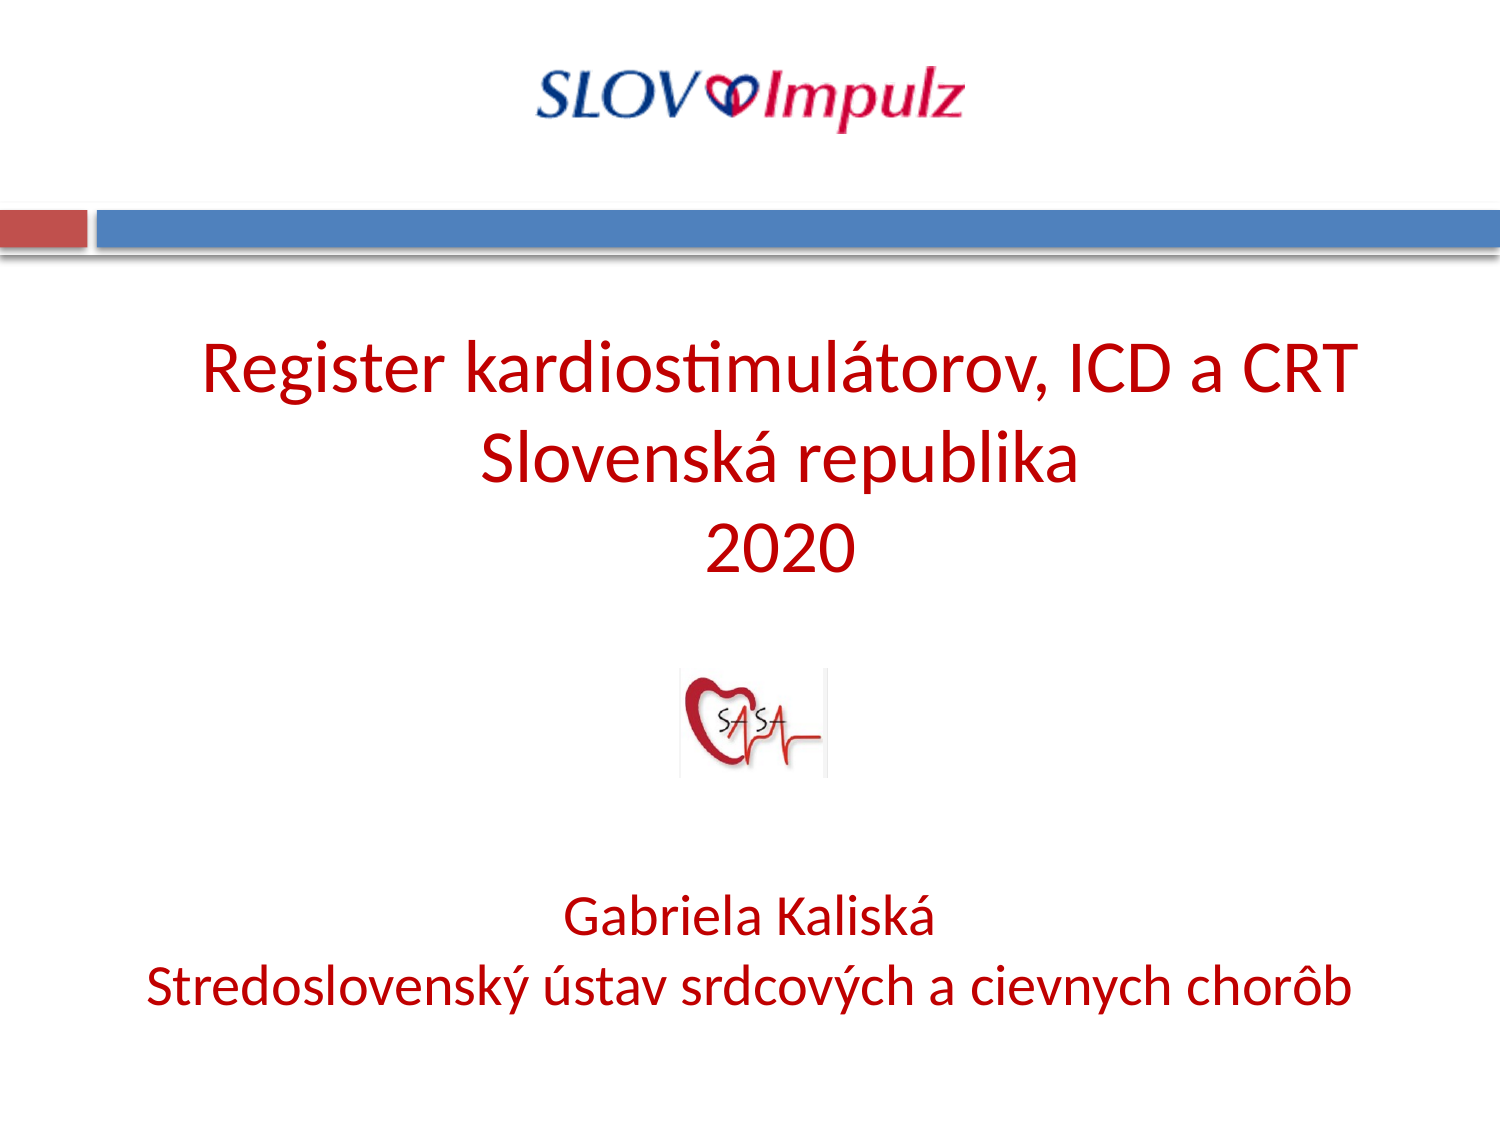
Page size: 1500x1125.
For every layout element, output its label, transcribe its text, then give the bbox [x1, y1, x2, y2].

picture [678, 668, 828, 778]
picture [535, 66, 965, 134]
title Register kardiostimulátorov, ICD a CRT Slovenská republika 2020 [112, 326, 1450, 489]
text_box Gabriela Kaliská Stredoslovenský ústav srdcových a cievnych chorôb [131, 869, 1369, 1025]
